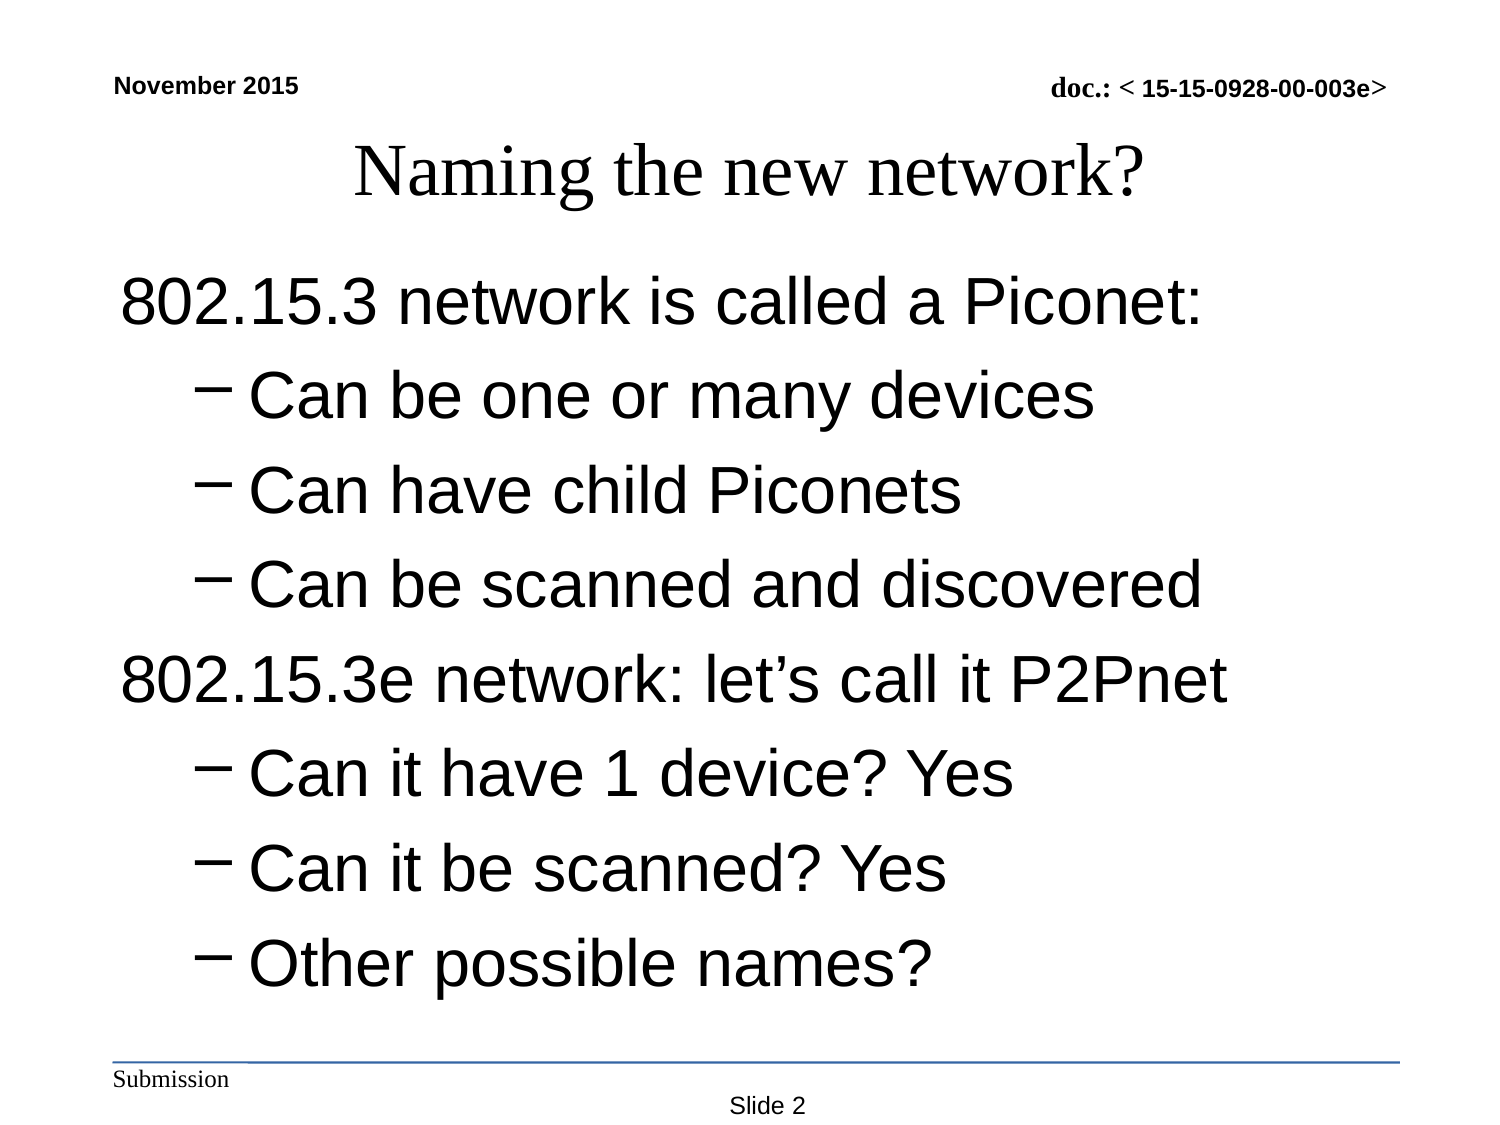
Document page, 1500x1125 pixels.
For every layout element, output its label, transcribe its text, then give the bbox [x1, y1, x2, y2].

list 802.15.3 network is called a Piconet: Can be one or many devices Can have child Piconets Can be scanned and discovered 802.15.3e network: let’s call it P2Pnet Can it have 1 device? Yes Can it be scanned? Yes Other possible names? [111, 249, 1388, 1051]
slide_number Slide 2 [714, 1082, 850, 1125]
title Naming the new network? [105, 95, 1395, 235]
